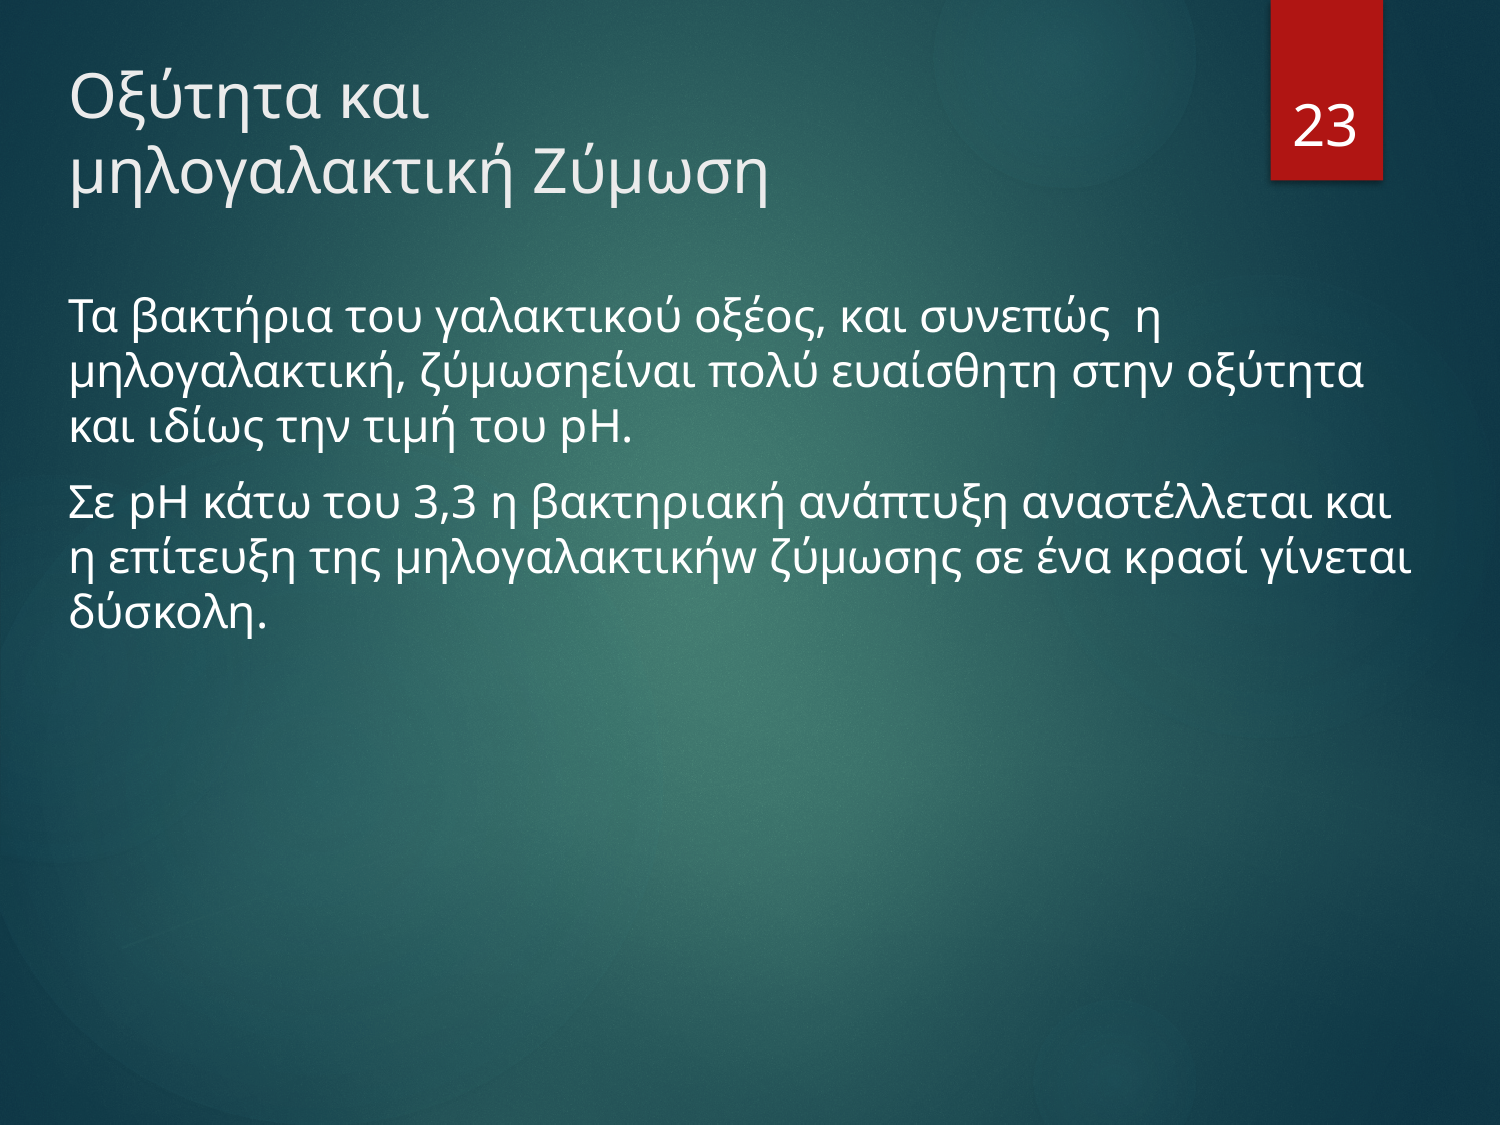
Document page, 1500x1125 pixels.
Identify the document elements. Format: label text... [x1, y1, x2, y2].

list Τα βακτήρια του γαλακτικού οξέος, και συνεπώς η μηλογαλακτική, ζύμωσηείναι πολύ ευαίσθητη στην οξύτητα και ιδίως την τιμή του pΗ. Σε pΗ κάτω του 3,3 η βακτηριακή ανάπτυξη αναστέλλεται και η επίτευξη της μηλογαλακτικήw ζύμωσης σε ένα κρασί γίνεται δύσκολη. [52, 278, 1448, 1095]
slide_number 23 [1273, 48, 1377, 175]
title Οξύτητα και μηλογαλακτική Ζύμωση [52, 30, 1270, 232]
